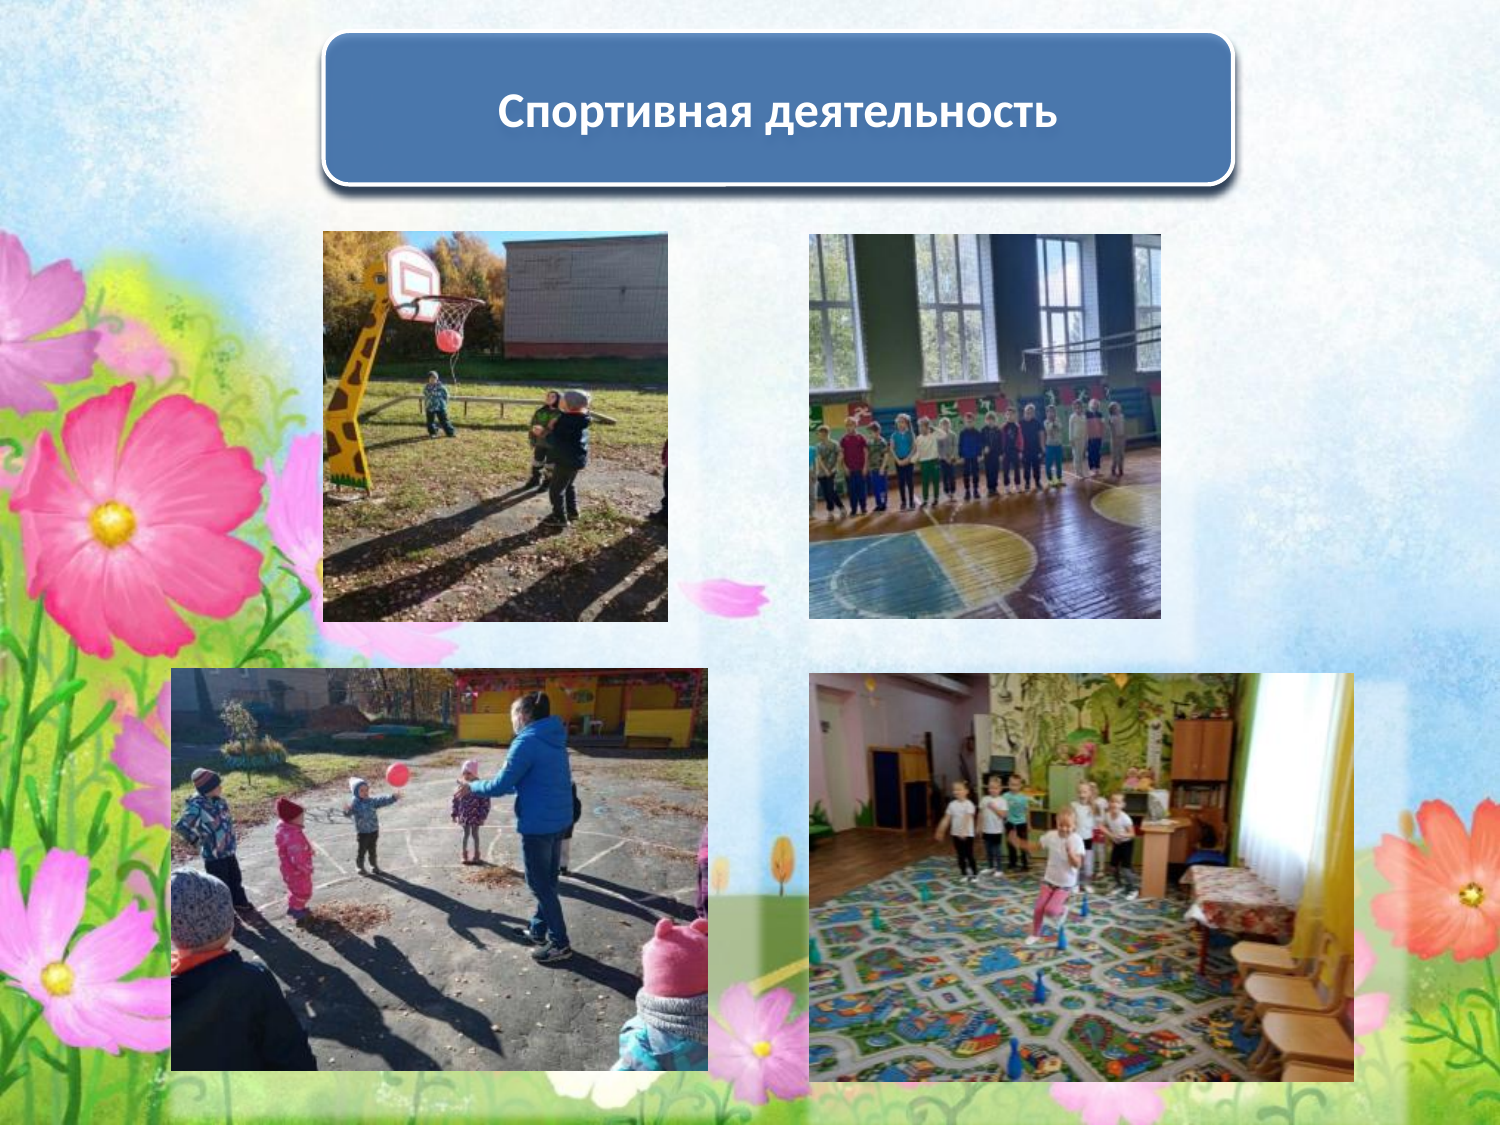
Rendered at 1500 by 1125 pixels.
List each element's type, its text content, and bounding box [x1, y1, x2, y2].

text_box Спортивная деятельность [321, 28, 1236, 187]
picture [0, 0, 1500, 1125]
